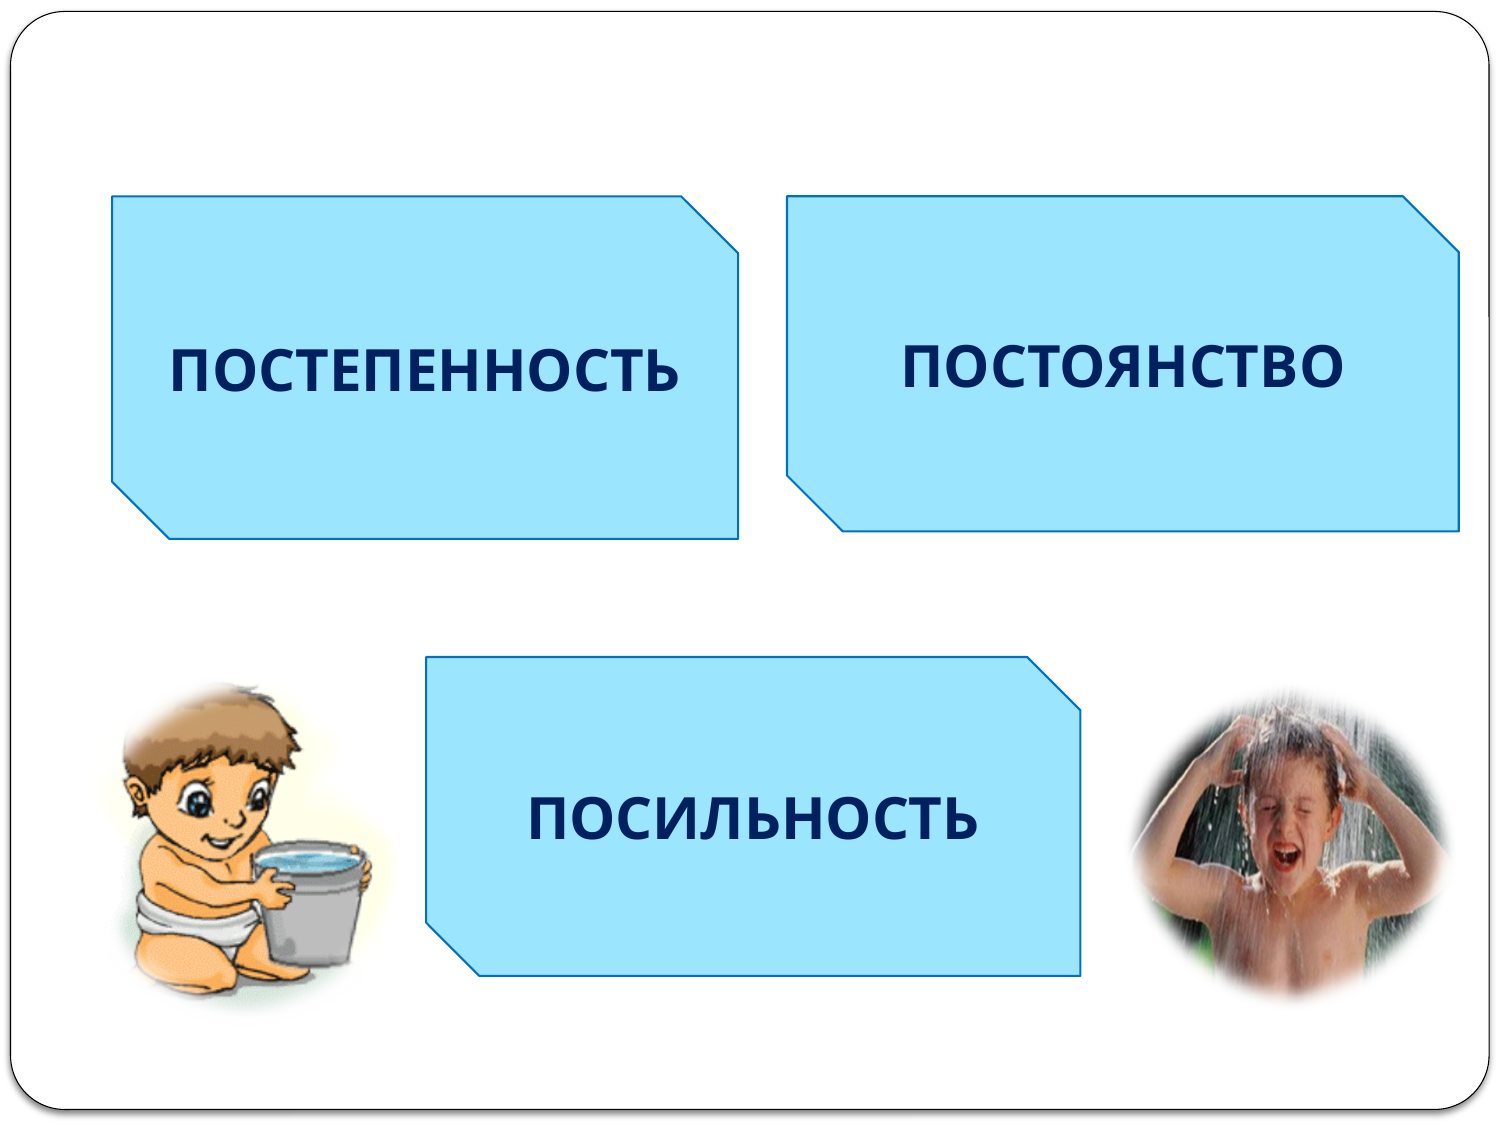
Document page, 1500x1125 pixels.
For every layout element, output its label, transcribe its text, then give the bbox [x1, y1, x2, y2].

picture [1122, 680, 1459, 1014]
text_box ПОСИЛЬНОСТЬ [425, 655, 1082, 977]
text_box ПОСТЕПЕННОСТЬ [111, 195, 740, 540]
text_box ПОСТОЯНСТВО [785, 195, 1460, 533]
picture [67, 672, 422, 1027]
